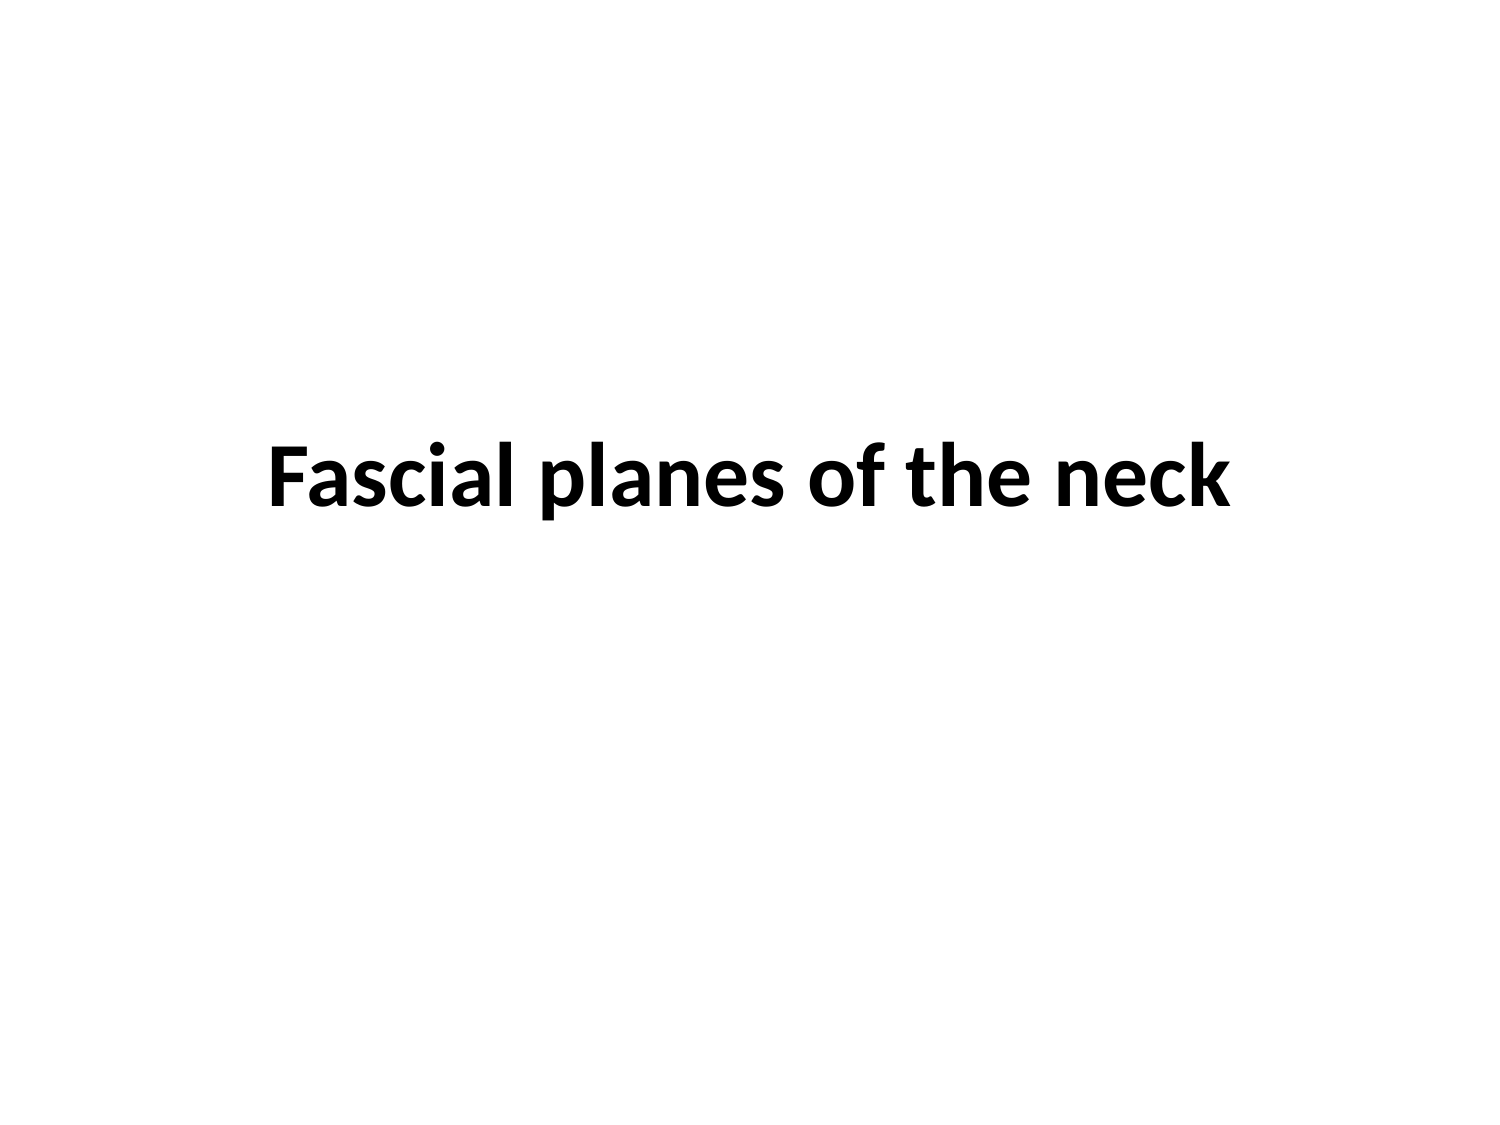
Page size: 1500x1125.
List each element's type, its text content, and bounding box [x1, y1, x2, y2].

title Fascial planes of the neck [112, 349, 1388, 591]
